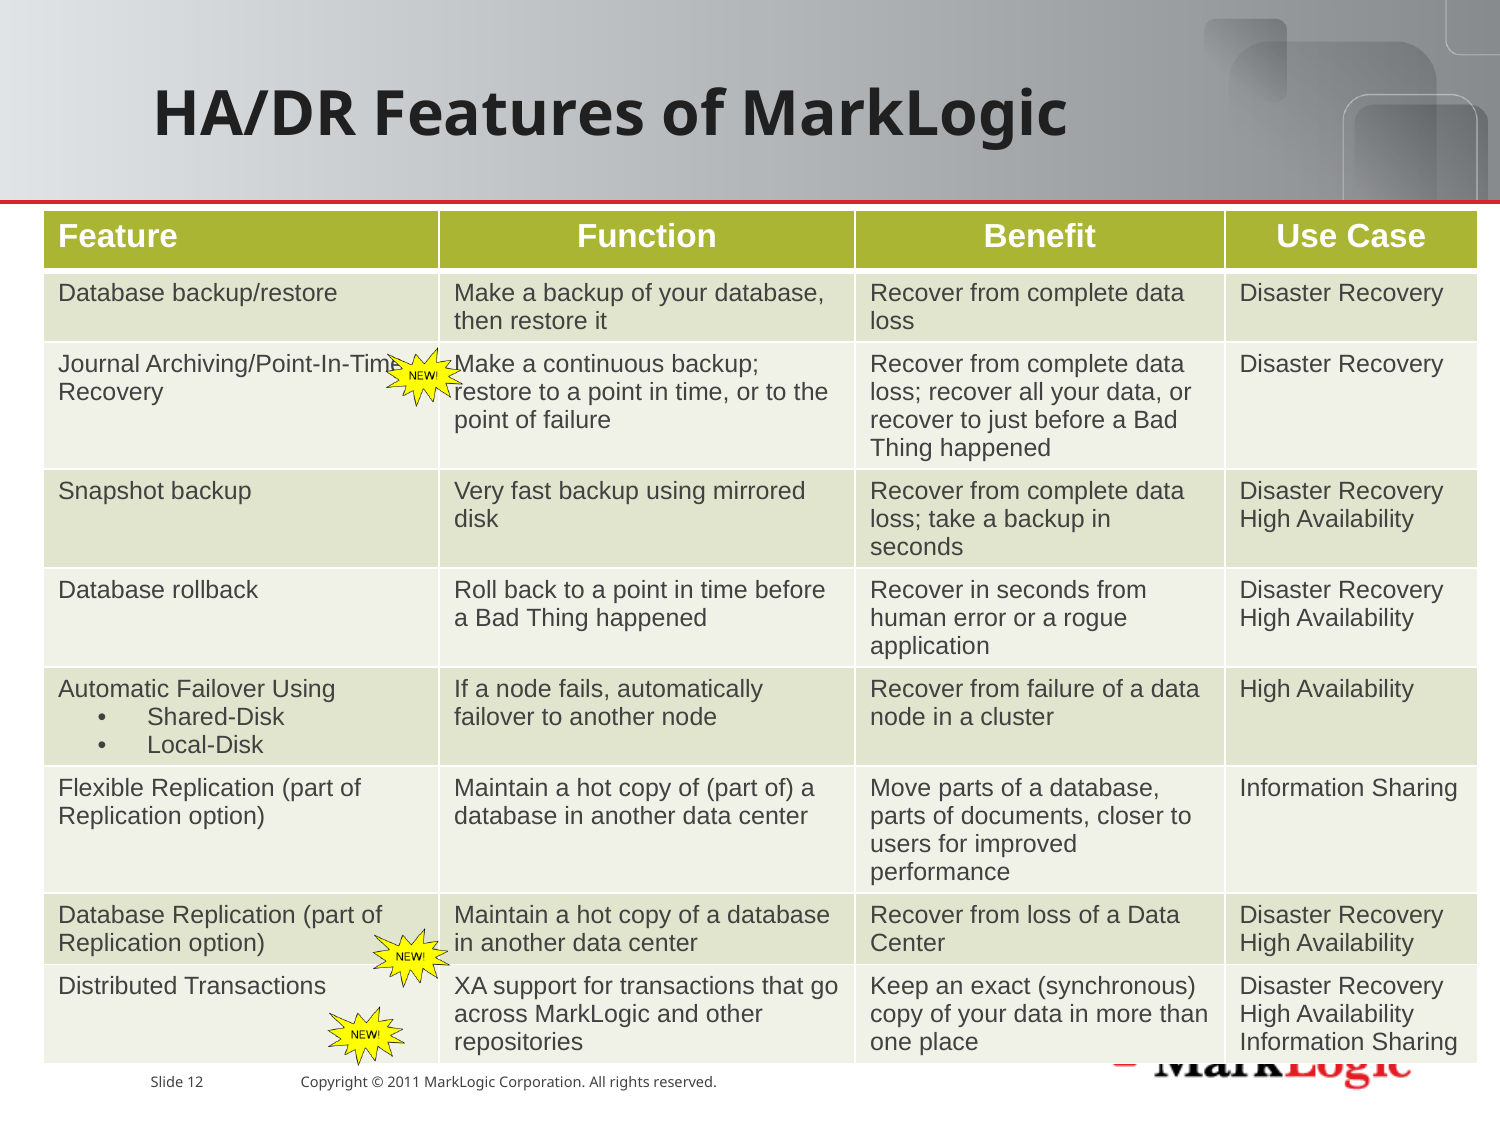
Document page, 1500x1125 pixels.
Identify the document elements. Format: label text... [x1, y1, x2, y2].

table_cell Recover in seconds from human error or a rogue application [856, 569, 1224, 666]
table_header Benefit [856, 211, 1224, 268]
table_cell Journal Archiving/Point-In-Time Recovery [44, 343, 438, 468]
table_header Feature [44, 211, 438, 268]
table_cell Database backup/restore [44, 274, 438, 341]
table_cell If a node fails, automatically failover to another node [440, 668, 854, 765]
table_cell Database rollback [44, 569, 438, 666]
table_cell Maintain a hot copy of a database in another data center [440, 894, 854, 964]
table_cell Recover from failure of a data node in a cluster [856, 668, 1224, 765]
table_cell Recover from complete data loss; take a backup in seconds [856, 470, 1224, 567]
table_cell Flexible Replication (part of Replication option) [44, 767, 438, 892]
table_cell Disaster Recovery High Availability [1226, 894, 1477, 964]
table_cell Make a continuous backup; restore to a point in time, or to the point of failure [440, 343, 854, 468]
table_cell Disaster Recovery [1226, 343, 1477, 468]
table_cell Disaster Recovery High Availability Information Sharing [1226, 965, 1477, 1063]
table_header Use Case [1226, 211, 1477, 268]
table_cell Disaster Recovery High Availability [1226, 569, 1477, 666]
picture [0, 0, 1500, 204]
picture [372, 928, 451, 988]
table_cell Recover from loss of a Data Center [856, 894, 1224, 964]
table_cell Information Sharing [1226, 767, 1477, 892]
table_cell Automatic Failover Using Shared-Disk Local-Disk [44, 668, 438, 765]
table_cell Snapshot backup [44, 470, 438, 567]
table_cell Roll back to a point in time before a Bad Thing happened [440, 569, 854, 666]
table_header Function [440, 211, 854, 268]
picture [385, 347, 463, 408]
picture [0, 1006, 1500, 1125]
table_cell Recover from complete data loss [856, 274, 1224, 341]
title HA/DR Features of MarkLogic [137, 45, 1413, 175]
table_cell XA support for transactions that go across MarkLogic and other repositories [440, 965, 854, 1063]
table_cell Recover from complete data loss; recover all your data, or recover to just before a Bad Thing happened [856, 343, 1224, 468]
table_cell Disaster Recovery [1226, 274, 1477, 341]
table_cell High Availability [1226, 668, 1477, 765]
table_cell Database Replication (part of Replication option) [44, 894, 438, 964]
table_cell Move parts of a database, parts of documents, closer to users for improved performance [856, 767, 1224, 892]
table_cell Distributed Transactions [44, 965, 438, 1063]
table_cell Keep an exact (synchronous) copy of your data in more than one place [856, 965, 1224, 1063]
table_cell Disaster Recovery High Availability [1226, 470, 1477, 567]
table_cell Make a backup of your database, then restore it [440, 274, 854, 341]
table_cell Maintain a hot copy of (part of) a database in another data center [440, 767, 854, 892]
table_cell Very fast backup using mirrored disk [440, 470, 854, 567]
